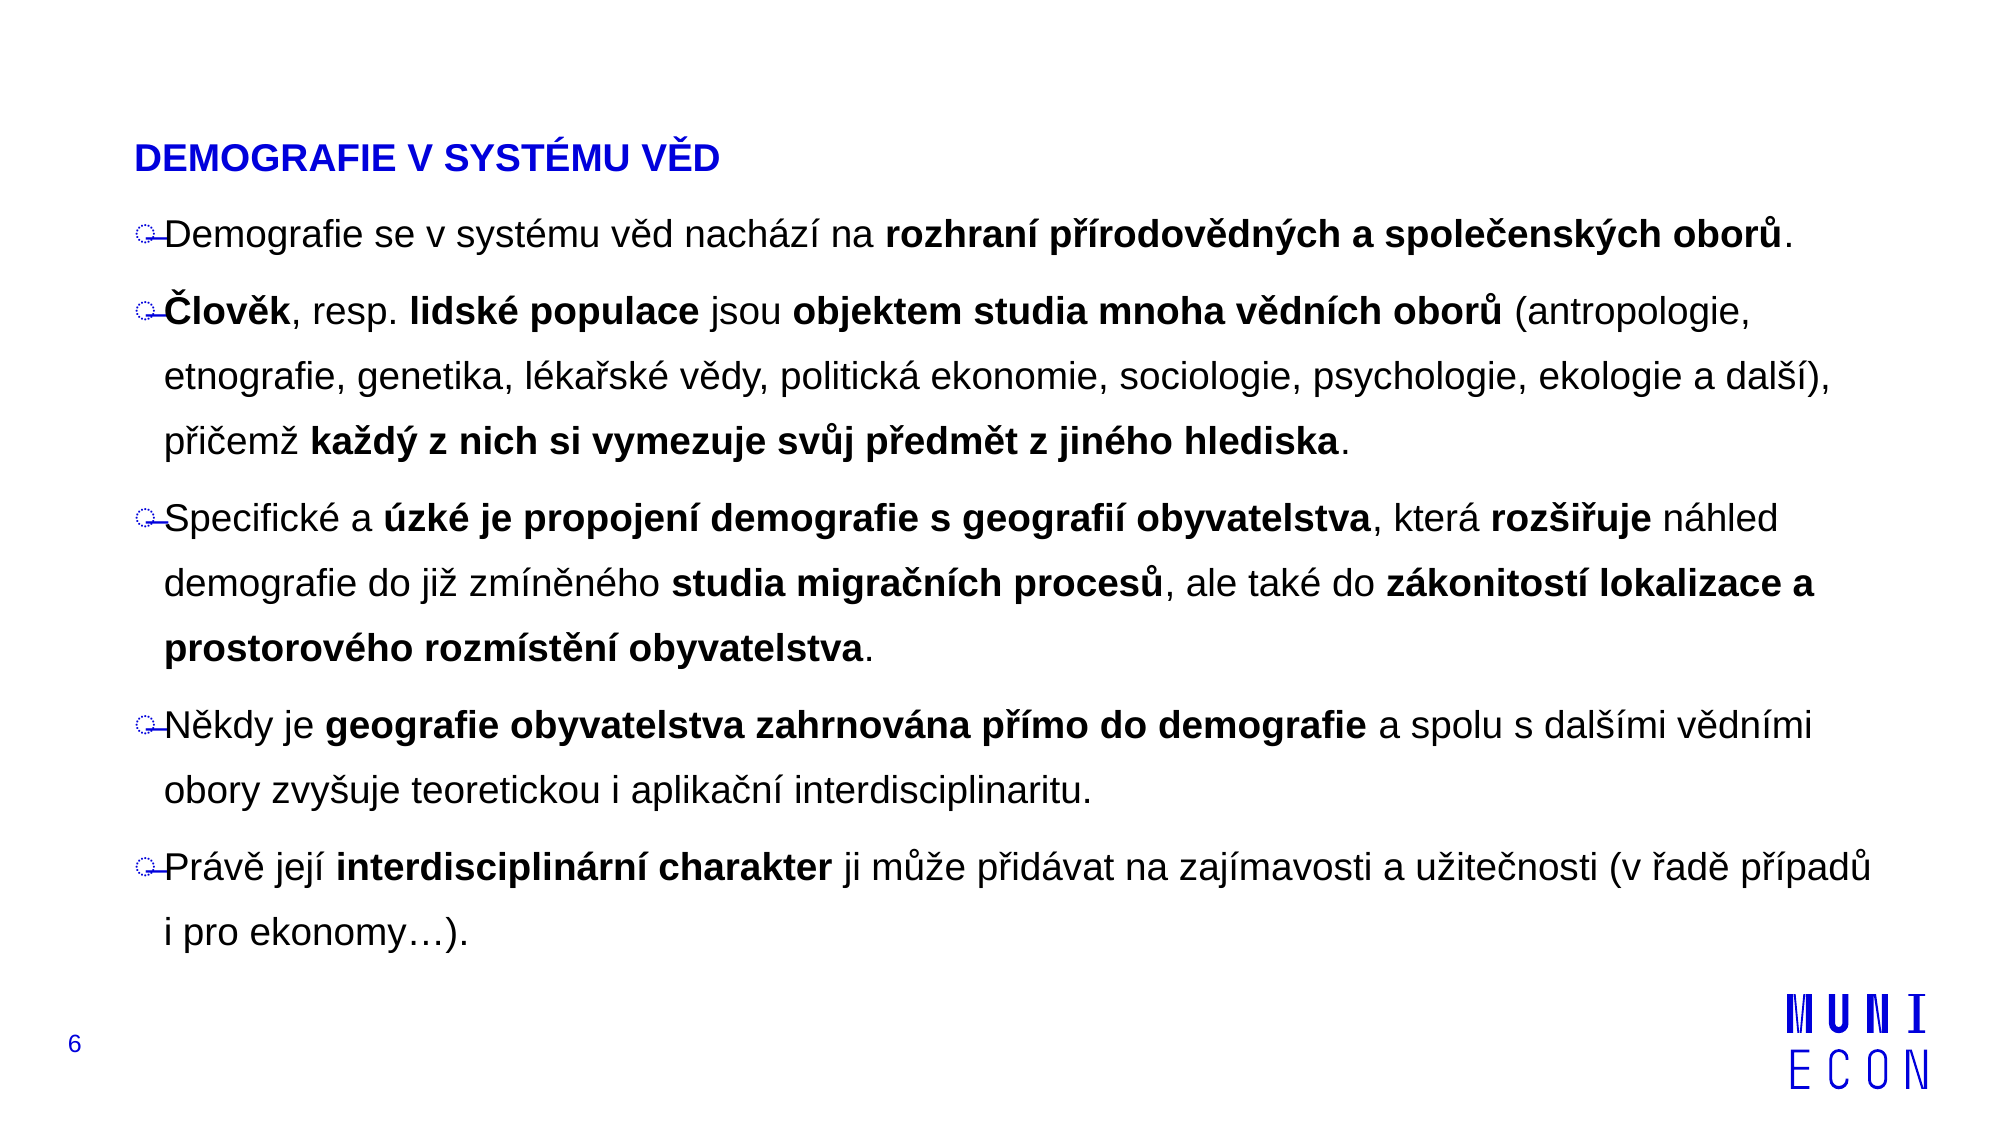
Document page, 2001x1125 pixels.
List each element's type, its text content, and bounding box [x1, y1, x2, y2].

slide_number 6 [67, 1021, 110, 1063]
list DEMOGRAFIE V SYSTÉMU VĚD Demografie se v systému věd nachází na rozhraní přírodovědných a společenských oborů. Člověk, resp. lidské populace jsou objektem studia mnoha vědních oborů (antropologie, etnografie, genetika, lékařské vědy, politická ekonomie, sociologie, psychologie, ekologie a další), přičemž každý z nich si vymezuje svůj předmět z jiného hlediska. Specifické a úzké je propojení demografie s geografií obyvatelstva, která rozšiřuje náhled demografie do již zmíněného studia migračních procesů, ale také do zákonitostí lokalizace a prostorového rozmístění obyvatelstva. Někdy je geografie obyvatelstva zahrnována přímo do demografie a spolu s dalšími vědními obory zvyšuje teoretickou i aplikační interdisciplinaritu. Právě její interdisciplinární charakter ji může přidávat na zajímavosti a užitečnosti (v řadě případů i pro ekonomy…). [122, 113, 1887, 957]
